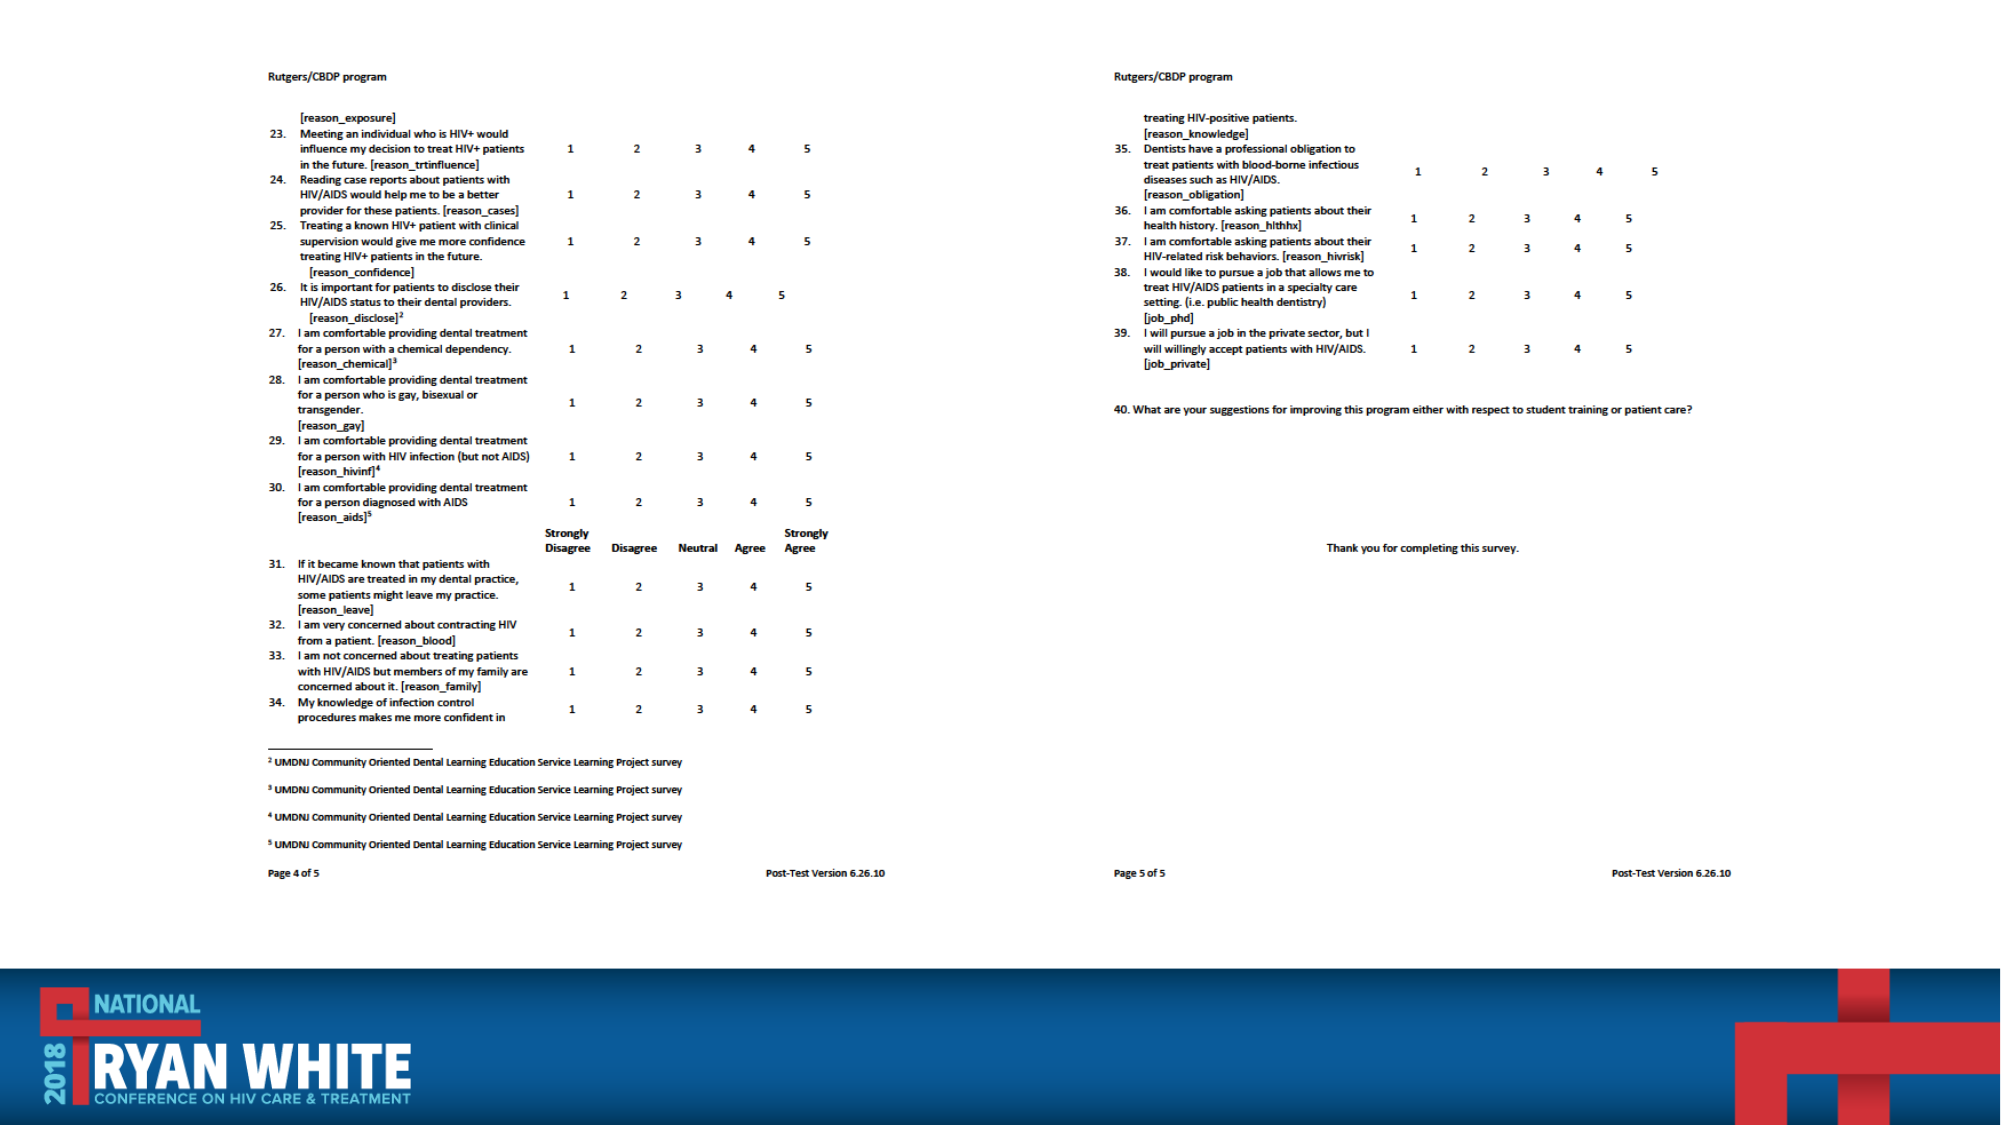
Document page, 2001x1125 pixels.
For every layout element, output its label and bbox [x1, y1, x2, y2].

list [227, 28, 927, 934]
text_box [1073, 28, 1773, 934]
picture [0, 0, 2001, 1125]
